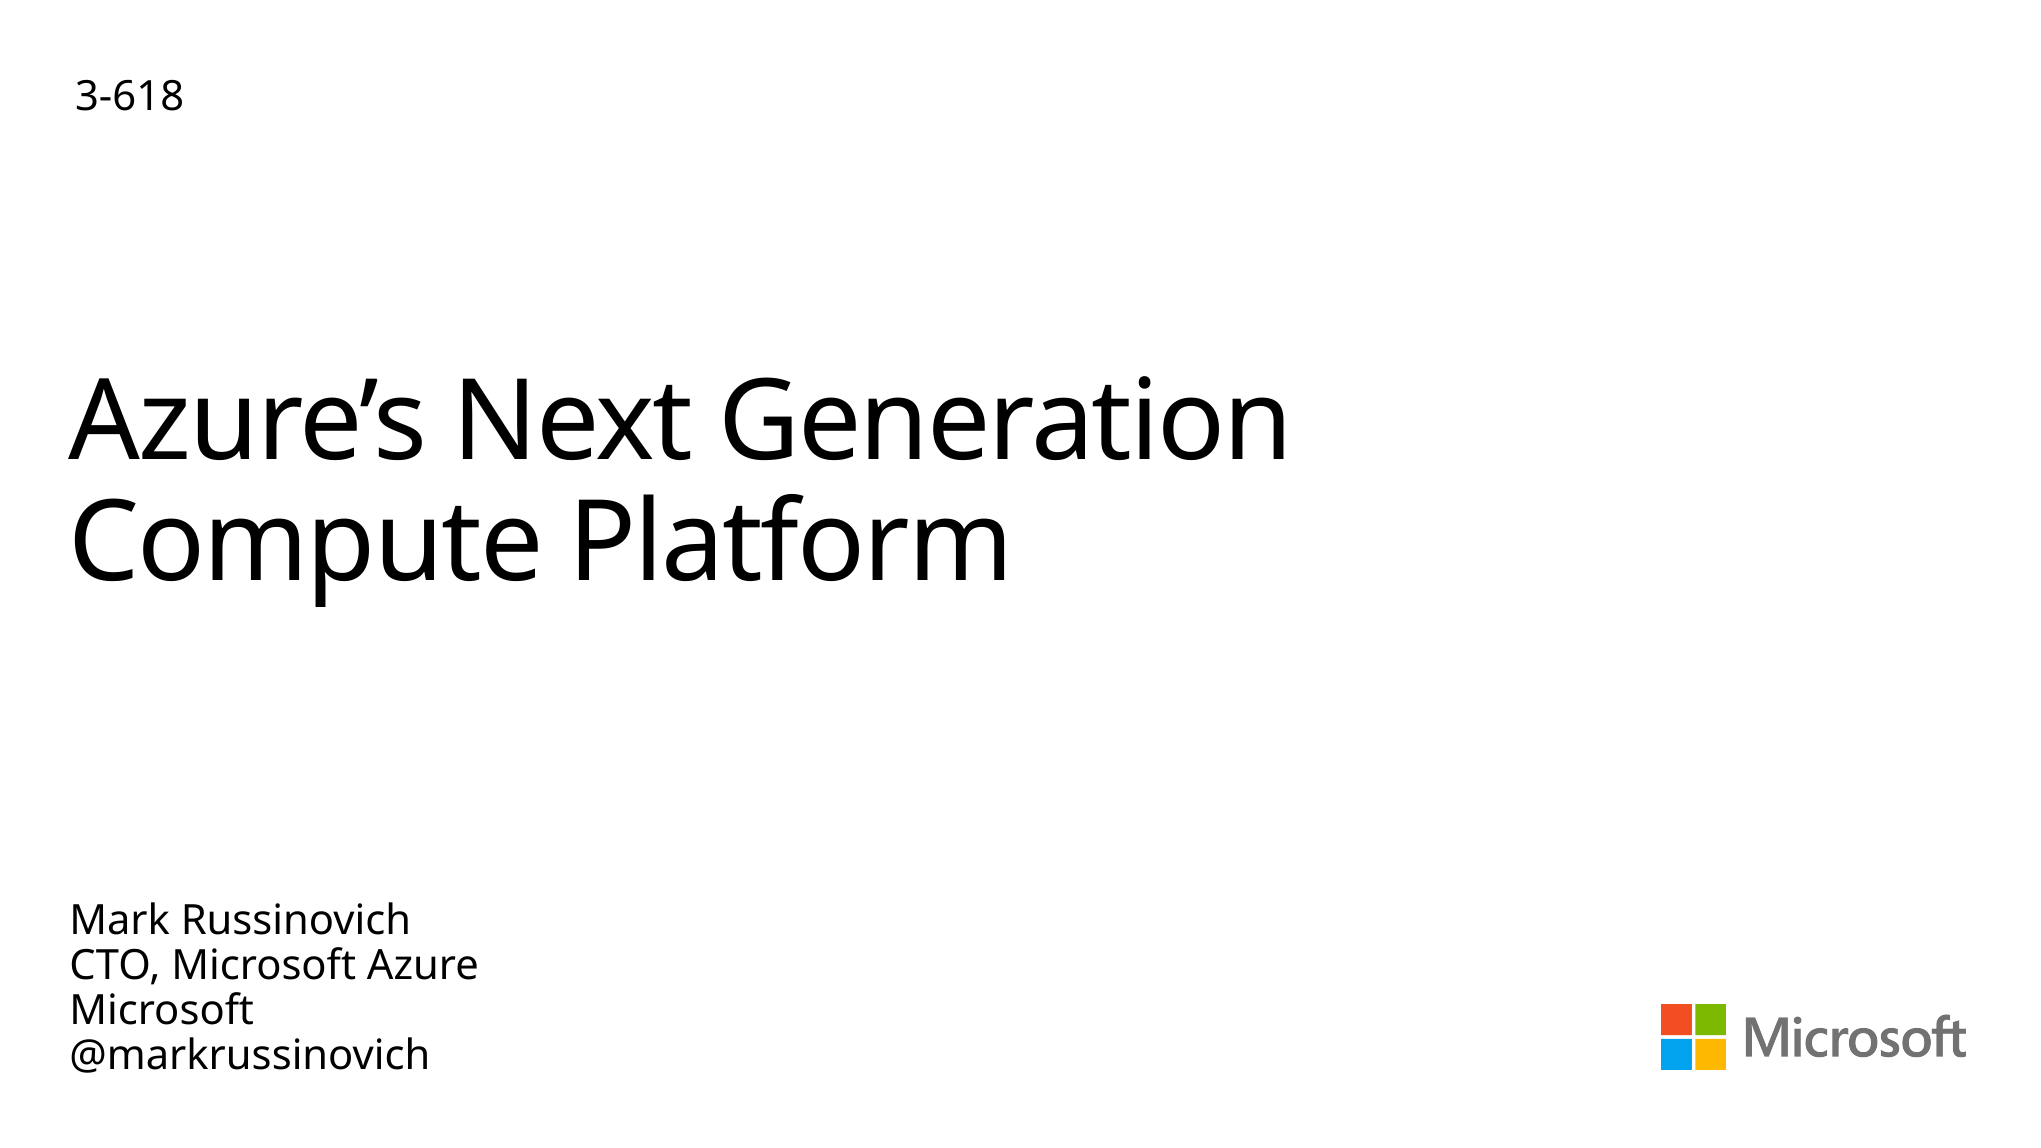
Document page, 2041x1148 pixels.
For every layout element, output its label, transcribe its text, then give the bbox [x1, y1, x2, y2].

title Azure’s Next Generation Compute Platform [45, 347, 1996, 649]
picture [1661, 1004, 1966, 1070]
subtitle Mark Russinovich CTO, Microsoft Azure Microsoft @markrussinovich [45, 948, 1546, 1097]
list 3-618 [45, 50, 645, 145]
